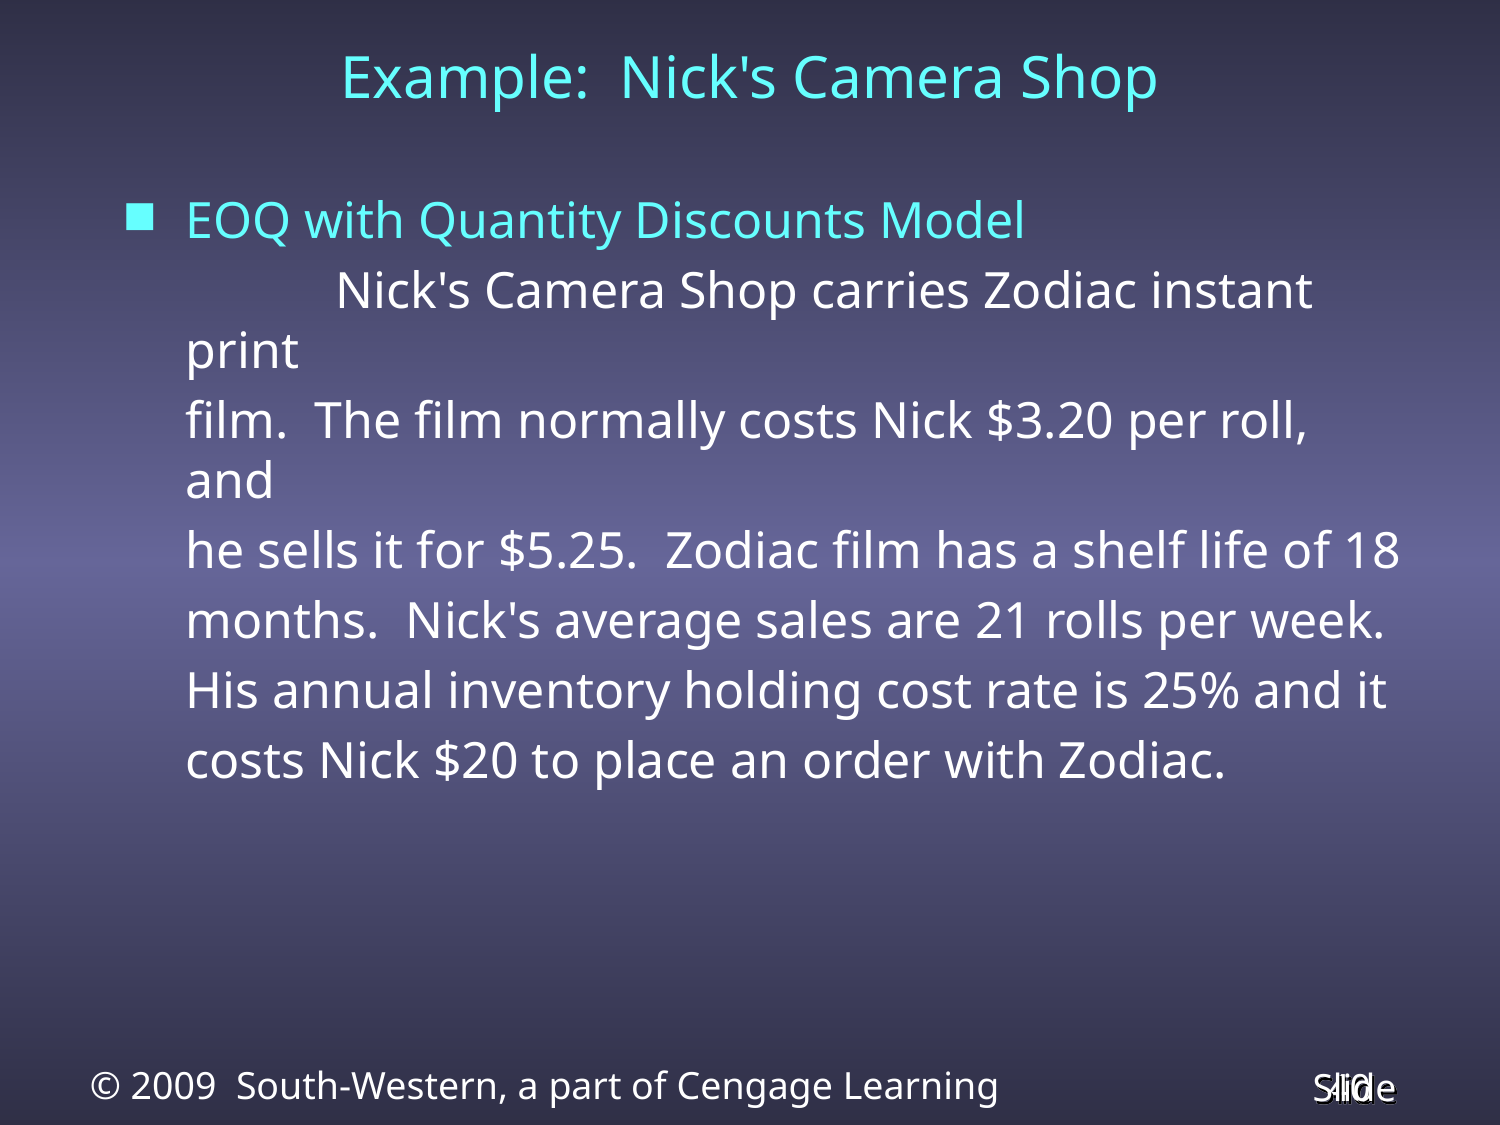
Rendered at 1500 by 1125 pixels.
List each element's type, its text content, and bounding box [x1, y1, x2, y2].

title Example: Nick's Camera Shop [112, 8, 1388, 143]
list EOQ with Quantity Discounts Model Nick's Camera Shop carries Zodiac instant print film. The film normally costs Nick $3.20 per roll, and he sells it for $5.25. Zodiac film has a shelf life of 18 months. Nick's average sales are 21 rolls per week. His annual inventory holding cost rate is 25% and it costs Nick $20 to place an order with Zodiac. [114, 181, 1426, 844]
